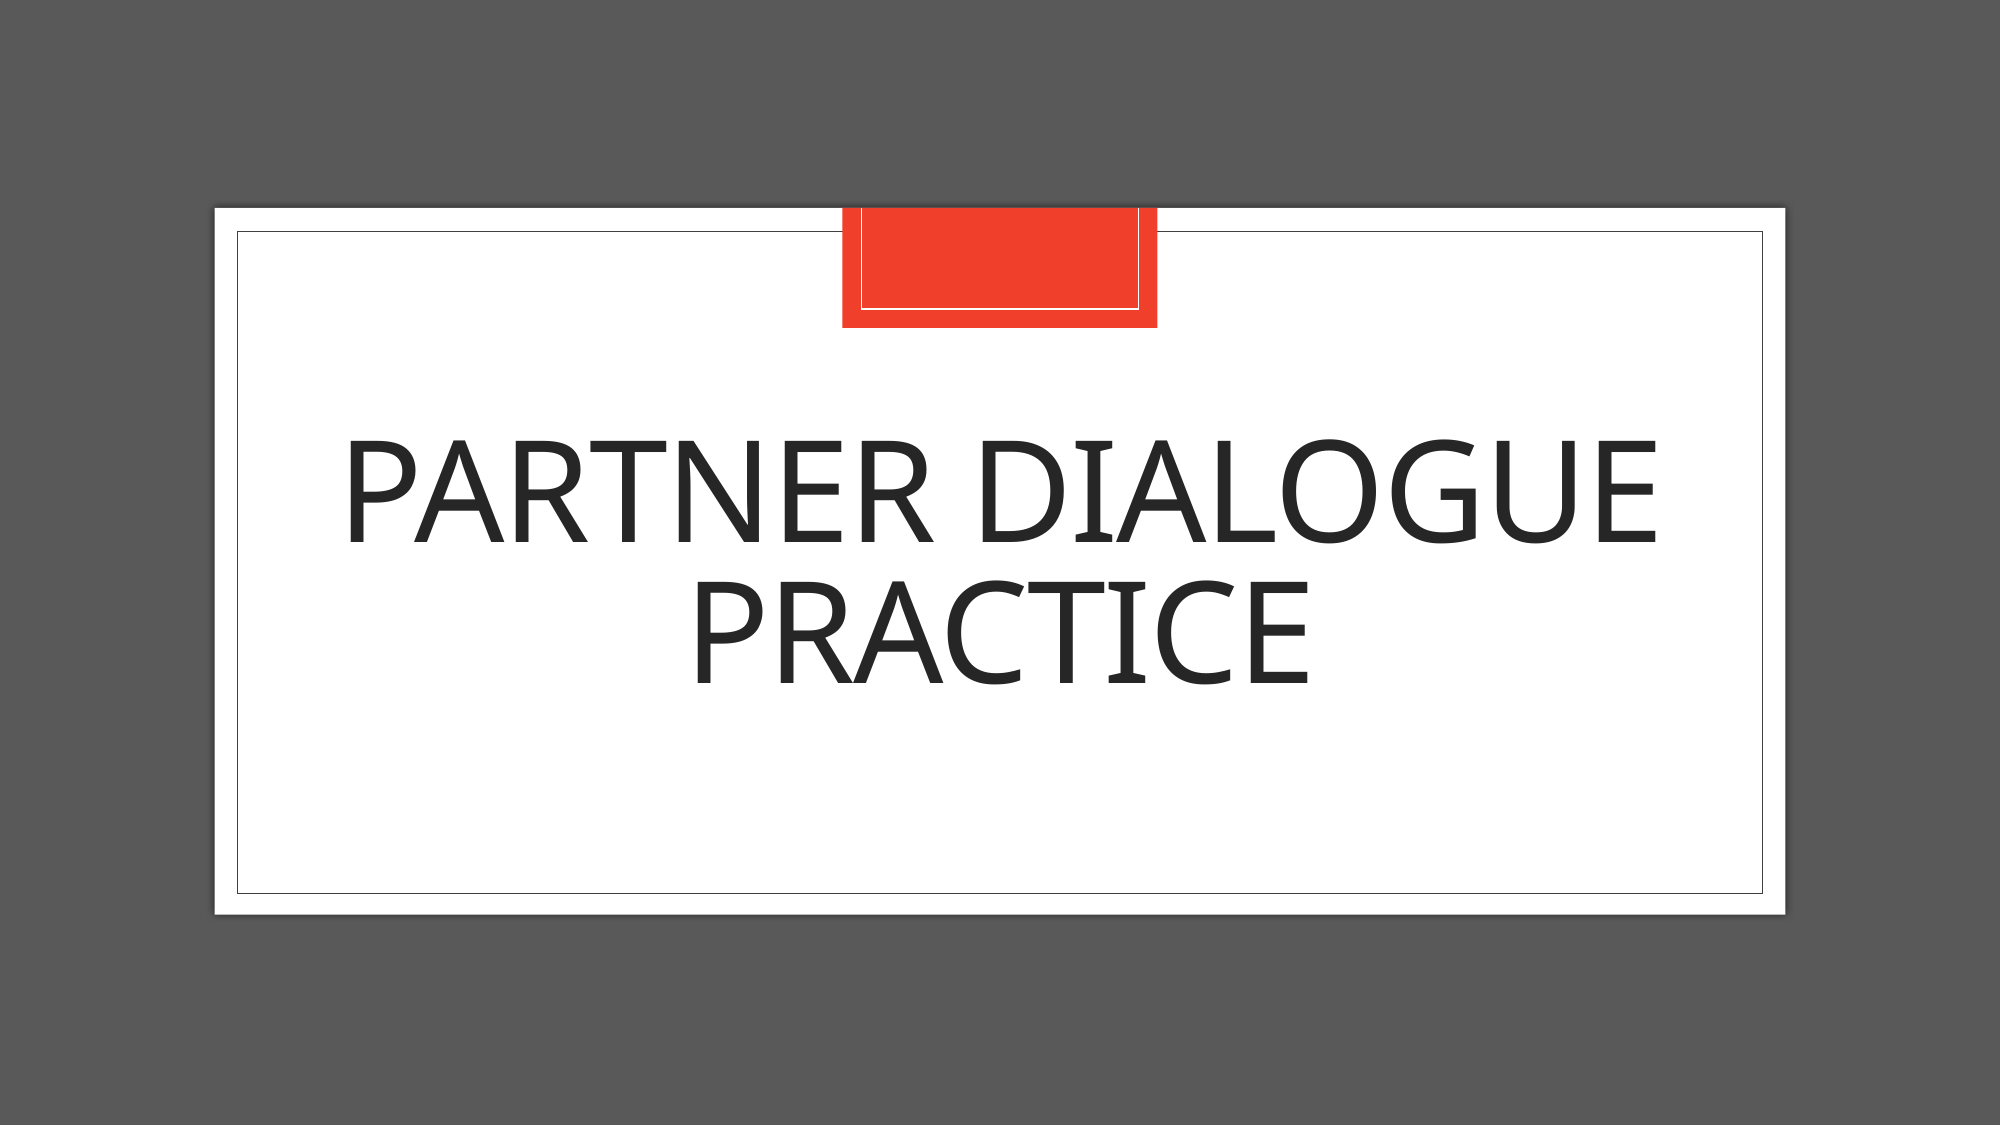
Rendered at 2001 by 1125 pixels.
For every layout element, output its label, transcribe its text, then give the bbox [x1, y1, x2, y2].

title Partner dialogue Practice [267, 373, 1733, 769]
